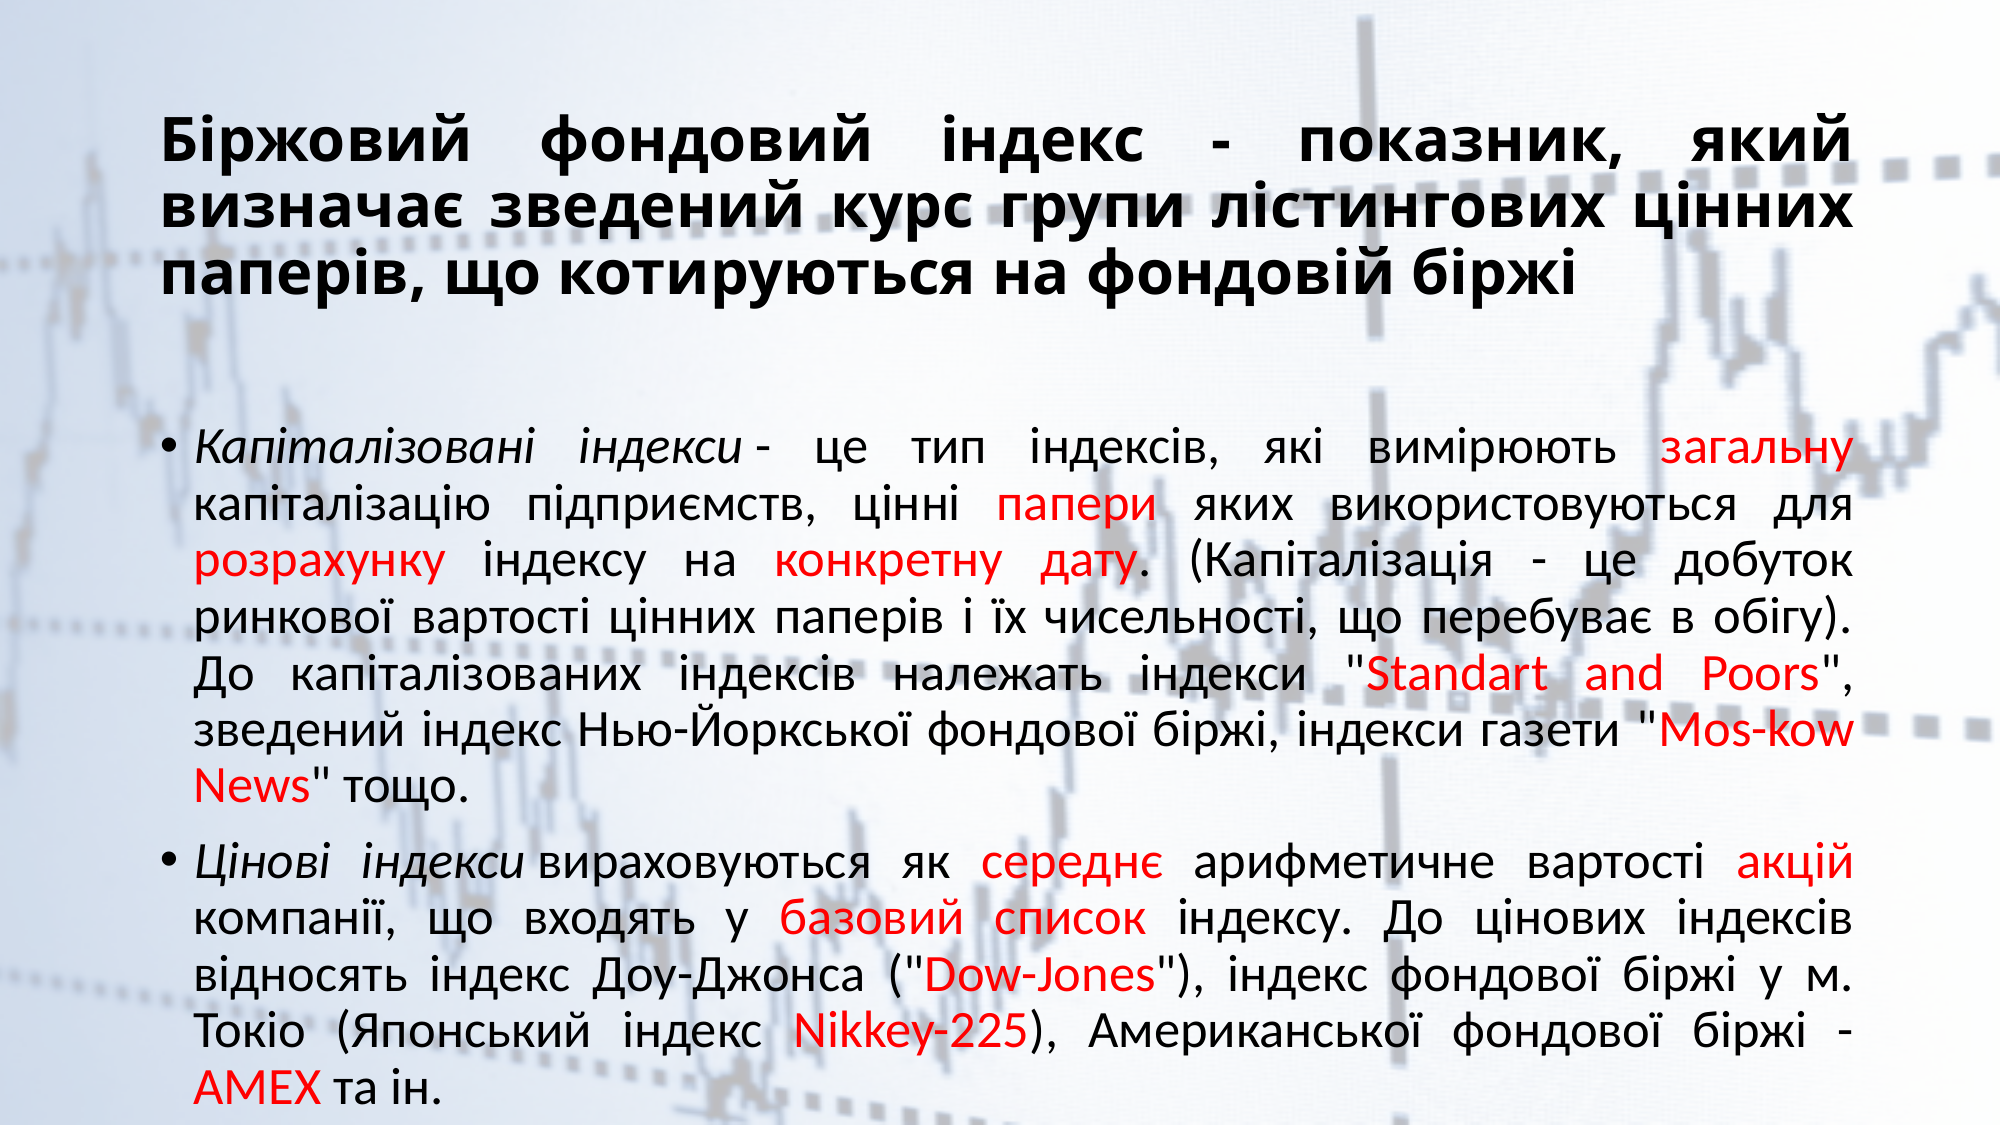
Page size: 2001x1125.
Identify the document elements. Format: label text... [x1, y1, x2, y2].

title Біржовий фондовий індекс - показник, який визначає зведений курс групи лістингових цінних паперів, що котируються на фондовій біржі [144, 99, 1870, 317]
list Капіталізовані індекси - це тип індексів, які вимірюють загальну капіталізацію підприємств, цінні папери яких використовуються для розрахунку індексу на конкретну дату. (Капіталізація - це добуток ринкової вартості цінних паперів і їх чисельності, що перебуває в обігу). До капіталізованих індексів належать індекси "Standart and Poors", зведений індекс Нью-Йоркської фондової біржі, індекси газети "Mos-kow News" тощо. Цінові індекси вираховуються як середнє арифметичне вартості акцій компанії, що входять у базовий список індексу. До цінових індексів відносять індекс Доу-Джонса ("Dow-Jones"), індекс фондової біржі у м. Токіо (Японський індекс Nikkey-225), Американської фондової біржі - АМЕХ та ін. [144, 411, 1870, 1125]
